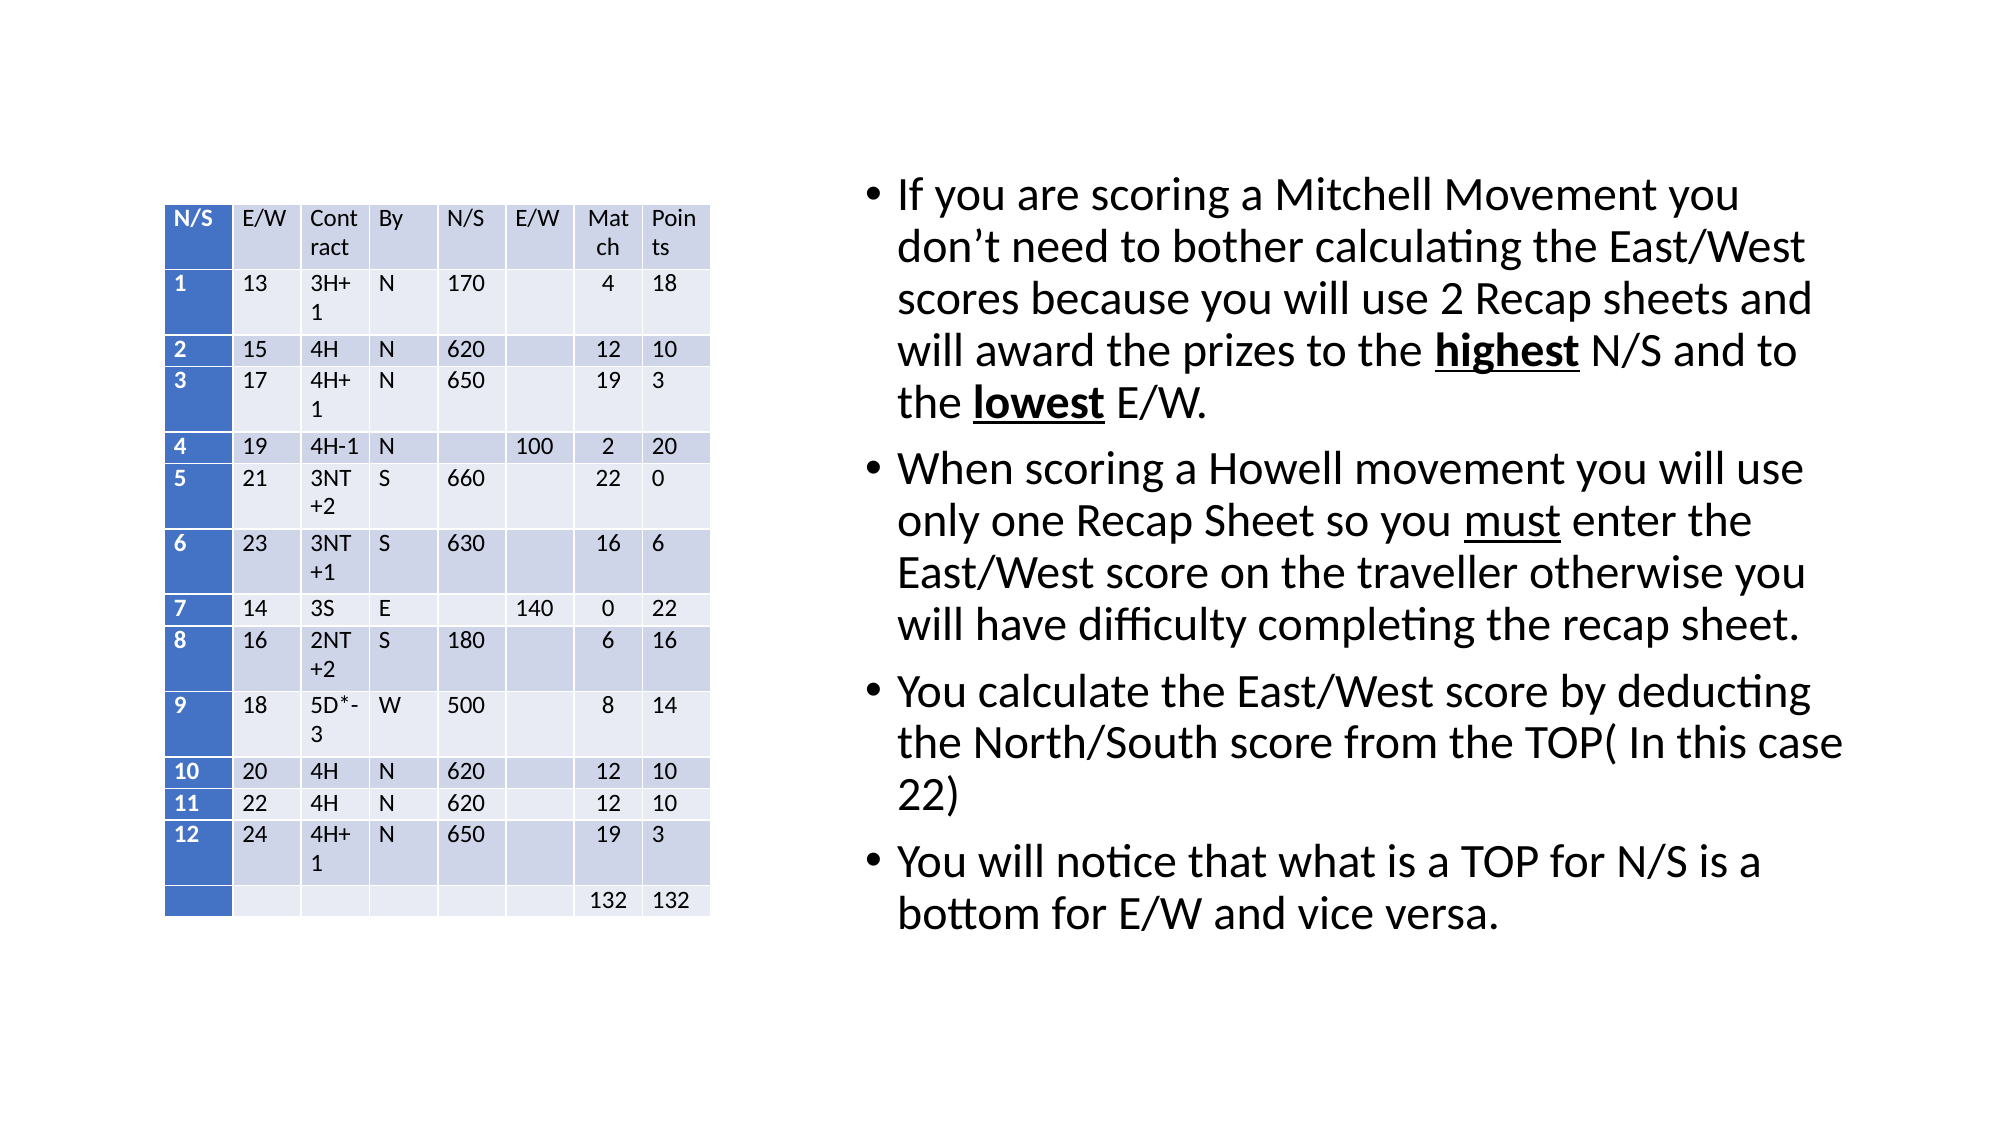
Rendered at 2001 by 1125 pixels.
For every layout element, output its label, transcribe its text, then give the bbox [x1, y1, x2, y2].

table_cell 10 [643, 758, 710, 788]
table_header N/S [439, 205, 505, 269]
table_cell 21 [234, 464, 300, 528]
table_cell 16 [575, 530, 642, 593]
table_cell 12 [575, 336, 642, 366]
table_cell 140 [507, 595, 573, 625]
table_cell 14 [234, 595, 300, 625]
table_cell 4H [302, 758, 369, 788]
table_cell 3NT+2 [302, 464, 369, 528]
table_cell W [370, 692, 437, 756]
table_cell 3NT+1 [302, 530, 369, 593]
table_cell N [370, 433, 437, 463]
table_cell 2 [165, 336, 232, 366]
table_cell 20 [643, 433, 710, 463]
table_cell 18 [234, 692, 300, 756]
table_cell 170 [439, 270, 505, 334]
table_cell 4H-1 [302, 433, 369, 463]
table_header N/S [165, 205, 232, 269]
table_cell 620 [439, 758, 505, 788]
list If you are scoring a Mitchell Movement you don’t need to bother calculating the East/West scores because you will use 2 Recap sheets and will award the prizes to the highest N/S and to the lowest E/W. When scoring a Howell movement you will use only one Recap Sheet so you must enter the East/West score on the traveller otherwise you will have difficulty completing the recap sheet. You calculate the East/West score by deducting the North/South score from the TOP( In this case 22) You will notice that what is a TOP for N/S is a bottom for E/W and vice versa. [850, 161, 1863, 962]
table_cell 180 [439, 627, 505, 691]
table_cell 630 [439, 530, 505, 593]
table_cell [507, 367, 573, 431]
table_header By [370, 205, 437, 269]
table_cell 4H [302, 789, 369, 819]
table_cell 100 [507, 433, 573, 463]
table_cell 2 [575, 433, 642, 463]
table_cell 650 [439, 367, 505, 431]
table_cell [507, 336, 573, 366]
table_cell 23 [234, 530, 300, 593]
table_cell 10 [165, 758, 232, 788]
table_cell [507, 758, 573, 788]
table_cell 7 [165, 595, 232, 625]
table_cell [234, 886, 300, 916]
table_cell 13 [234, 270, 300, 334]
list [137, 337, 783, 963]
table_cell N [370, 758, 437, 788]
table_cell 5D*-3 [302, 692, 369, 756]
table_cell 8 [575, 692, 642, 756]
table_cell 2NT+2 [302, 627, 369, 691]
table_cell [507, 270, 573, 334]
table_cell S [370, 627, 437, 691]
table_cell 6 [165, 530, 232, 593]
table_cell E [370, 595, 437, 625]
table_cell 8 [165, 627, 232, 691]
table_cell 20 [234, 758, 300, 788]
table_header E/W [507, 205, 573, 269]
table_cell N [370, 821, 437, 885]
table_cell 0 [575, 595, 642, 625]
table_cell 12 [165, 821, 232, 885]
table_cell 10 [643, 789, 710, 819]
table_cell [507, 789, 573, 819]
title [137, 75, 783, 337]
table_cell 3 [643, 821, 710, 885]
table_cell 132 [643, 886, 710, 916]
table_cell 16 [234, 627, 300, 691]
table_cell 22 [575, 464, 642, 528]
table_cell 22 [234, 789, 300, 819]
table_cell 1 [165, 270, 232, 334]
table_cell [507, 530, 573, 593]
table_cell 620 [439, 789, 505, 819]
table_cell 6 [575, 627, 642, 691]
table_cell 620 [439, 336, 505, 366]
table_cell [439, 595, 505, 625]
table_cell 19 [234, 433, 300, 463]
table_cell [507, 692, 573, 756]
table_cell 18 [643, 270, 710, 334]
table_cell 12 [575, 789, 642, 819]
table_cell 16 [643, 627, 710, 691]
table_cell 4H [302, 336, 369, 366]
table_cell N [370, 270, 437, 334]
table_cell 650 [439, 821, 505, 885]
table_cell [302, 886, 369, 916]
table_header E/W [234, 205, 300, 269]
table_cell [439, 433, 505, 463]
table_cell S [370, 530, 437, 593]
table_cell 12 [575, 758, 642, 788]
table_cell 3 [643, 367, 710, 431]
table_cell 3H+1 [302, 270, 369, 334]
table_cell 17 [234, 367, 300, 431]
table_cell N [370, 336, 437, 366]
table_cell N [370, 367, 437, 431]
table_header Points [643, 205, 710, 269]
table_cell [439, 886, 505, 916]
table_cell [165, 886, 232, 916]
table_cell 19 [575, 367, 642, 431]
table_cell 5 [165, 464, 232, 528]
table_cell 19 [575, 821, 642, 885]
table_cell S [370, 464, 437, 528]
table_cell 24 [234, 821, 300, 885]
table_cell 500 [439, 692, 505, 756]
table_cell 3S [302, 595, 369, 625]
table_cell 4H+1 [302, 367, 369, 431]
table_cell 4H+1 [302, 821, 369, 885]
table_cell 22 [643, 595, 710, 625]
table_cell 3 [165, 367, 232, 431]
table_cell 14 [643, 692, 710, 756]
table_cell [507, 627, 573, 691]
table_cell 11 [165, 789, 232, 819]
table_cell 0 [643, 464, 710, 528]
table_cell 10 [643, 336, 710, 366]
table_cell [507, 464, 573, 528]
table_cell 4 [165, 433, 232, 463]
table_cell 132 [575, 886, 642, 916]
table_cell N [370, 789, 437, 819]
table_cell [507, 886, 573, 916]
table_cell [370, 886, 437, 916]
table_cell [507, 821, 573, 885]
table_cell 660 [439, 464, 505, 528]
table_cell 9 [165, 692, 232, 756]
table_header Contract [302, 205, 369, 269]
table_cell 6 [643, 530, 710, 593]
table_cell 4 [575, 270, 642, 334]
table_cell 15 [234, 336, 300, 366]
table_header Match [575, 205, 642, 269]
